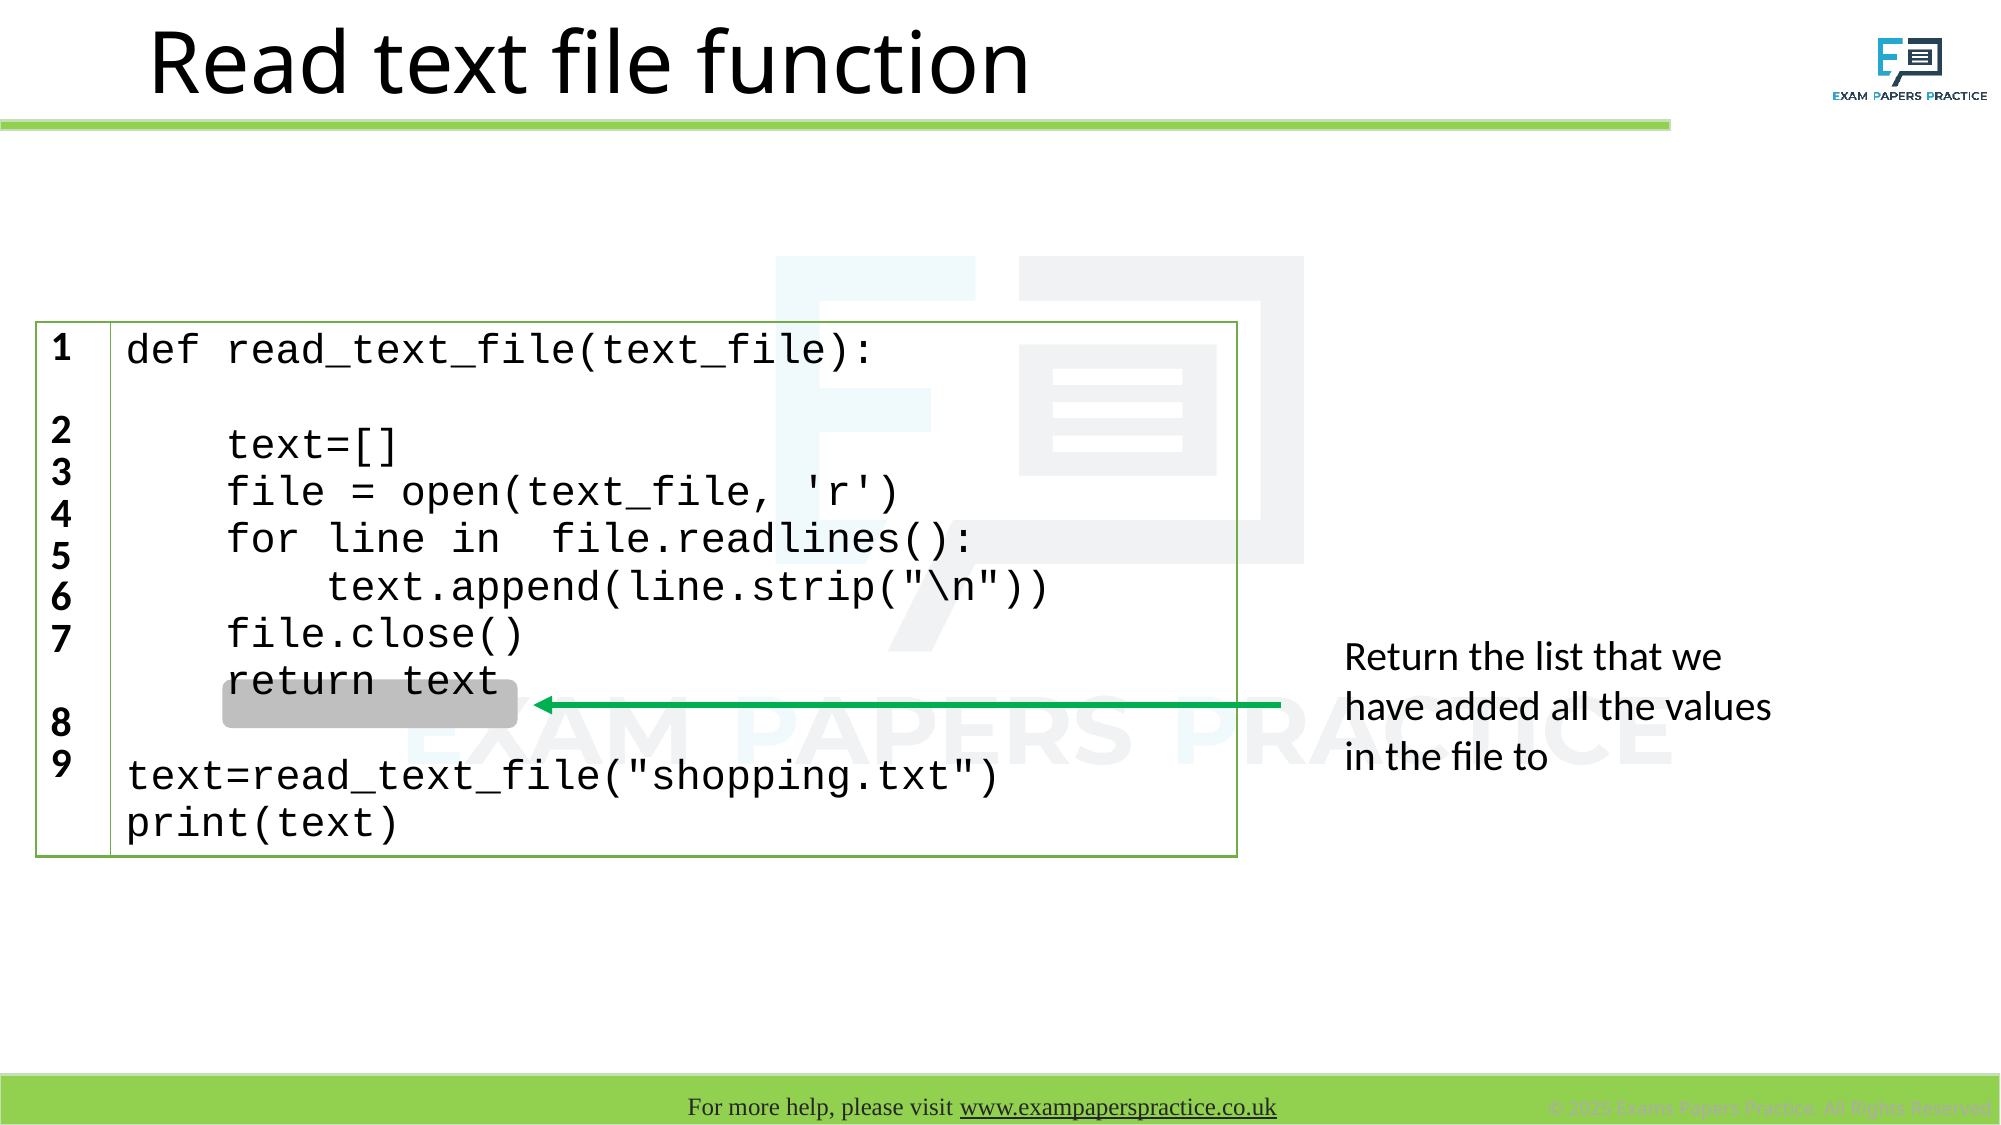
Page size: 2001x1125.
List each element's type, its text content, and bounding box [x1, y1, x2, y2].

title Read text file function [132, 11, 1858, 121]
text_box Return the list that we have added all the values in the file to [1329, 621, 1814, 787]
table_header 1 2 3 4 5 6 7 8 9 [37, 323, 110, 855]
table_header def read_text_file(text_file): text=[] file = open(text_file, 'r') for line in file.readlines(): text.append(line.strip("\n")) file.close() return text text=read_text_file("shopping.txt") print(text) [111, 323, 1236, 855]
